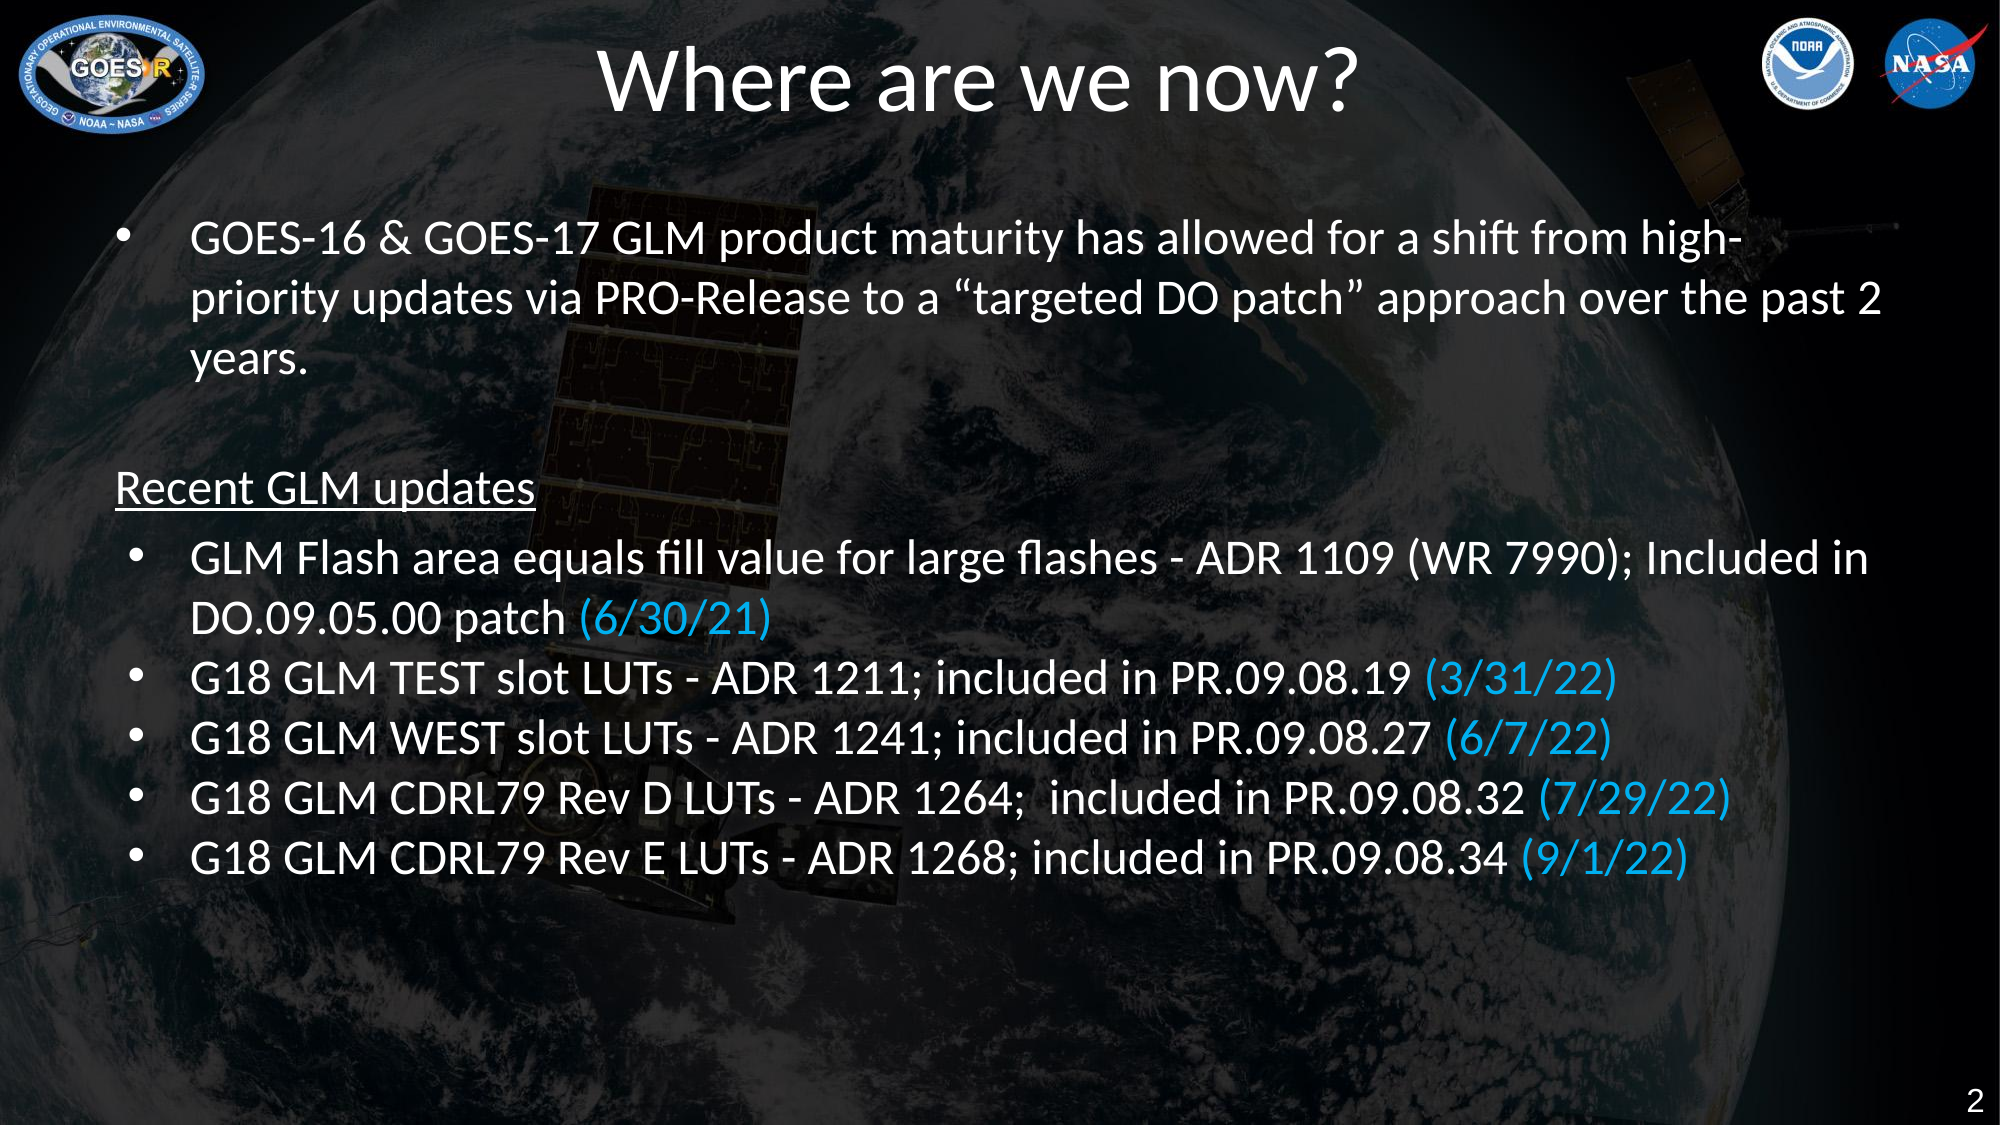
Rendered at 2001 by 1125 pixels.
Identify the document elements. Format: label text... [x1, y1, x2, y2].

picture [0, 0, 2000, 1125]
slide_number 2 [1533, 1074, 2000, 1123]
list GOES-16 & GOES-17 GLM product maturity has allowed for a shift from high-priority updates via PRO-Release to a “targeted DO patch” approach over the past 2 years. Recent GLM updates GLM Flash area equals fill value for large flashes - ADR 1109 (WR 7990); Included in DO.09.05.00 patch (6/30/21) G18 GLM TEST slot LUTs - ADR 1211; included in PR.09.08.19 (3/31/22) G18 GLM WEST slot LUTs - ADR 1241; included in PR.09.08.27 (6/7/22) G18 GLM CDRL79 Rev D LUTs - ADR 1264; included in PR.09.08.32 (7/29/22) G18 GLM CDRL79 Rev E LUTs - ADR 1268; included in PR.09.08.34 (9/1/22) [99, 196, 1900, 1005]
title Where are we now? [212, 10, 1748, 135]
